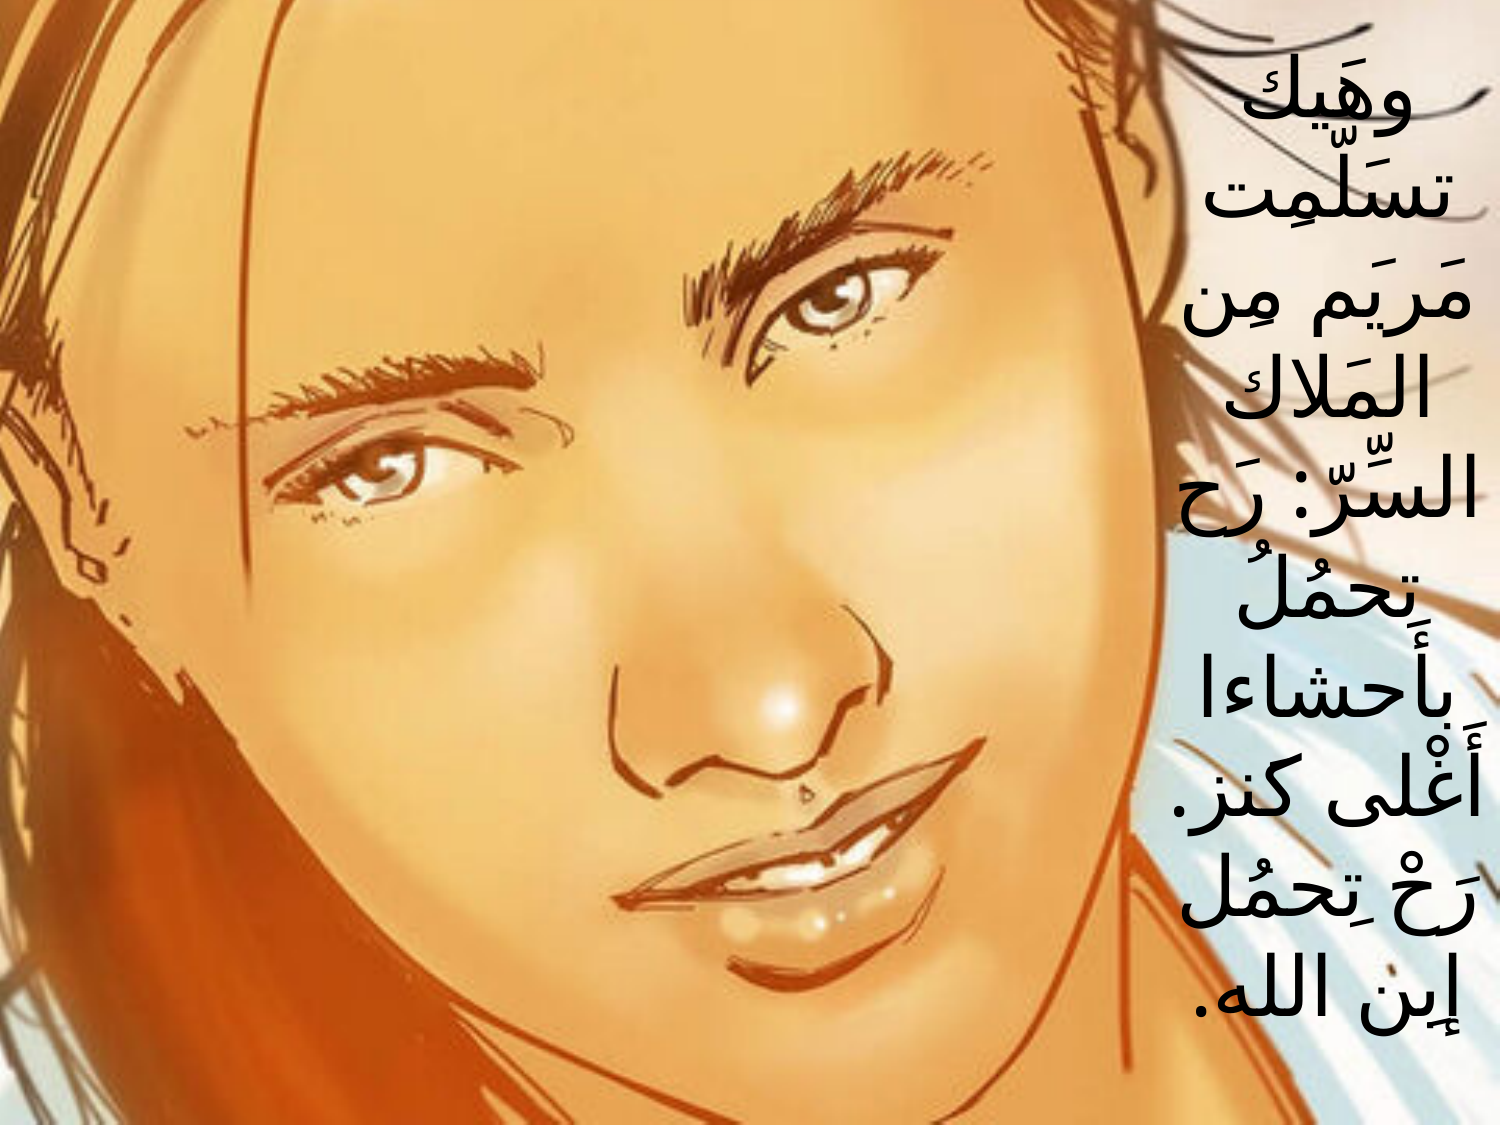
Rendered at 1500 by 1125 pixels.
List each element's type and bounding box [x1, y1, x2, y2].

list [0, 0, 1500, 1125]
